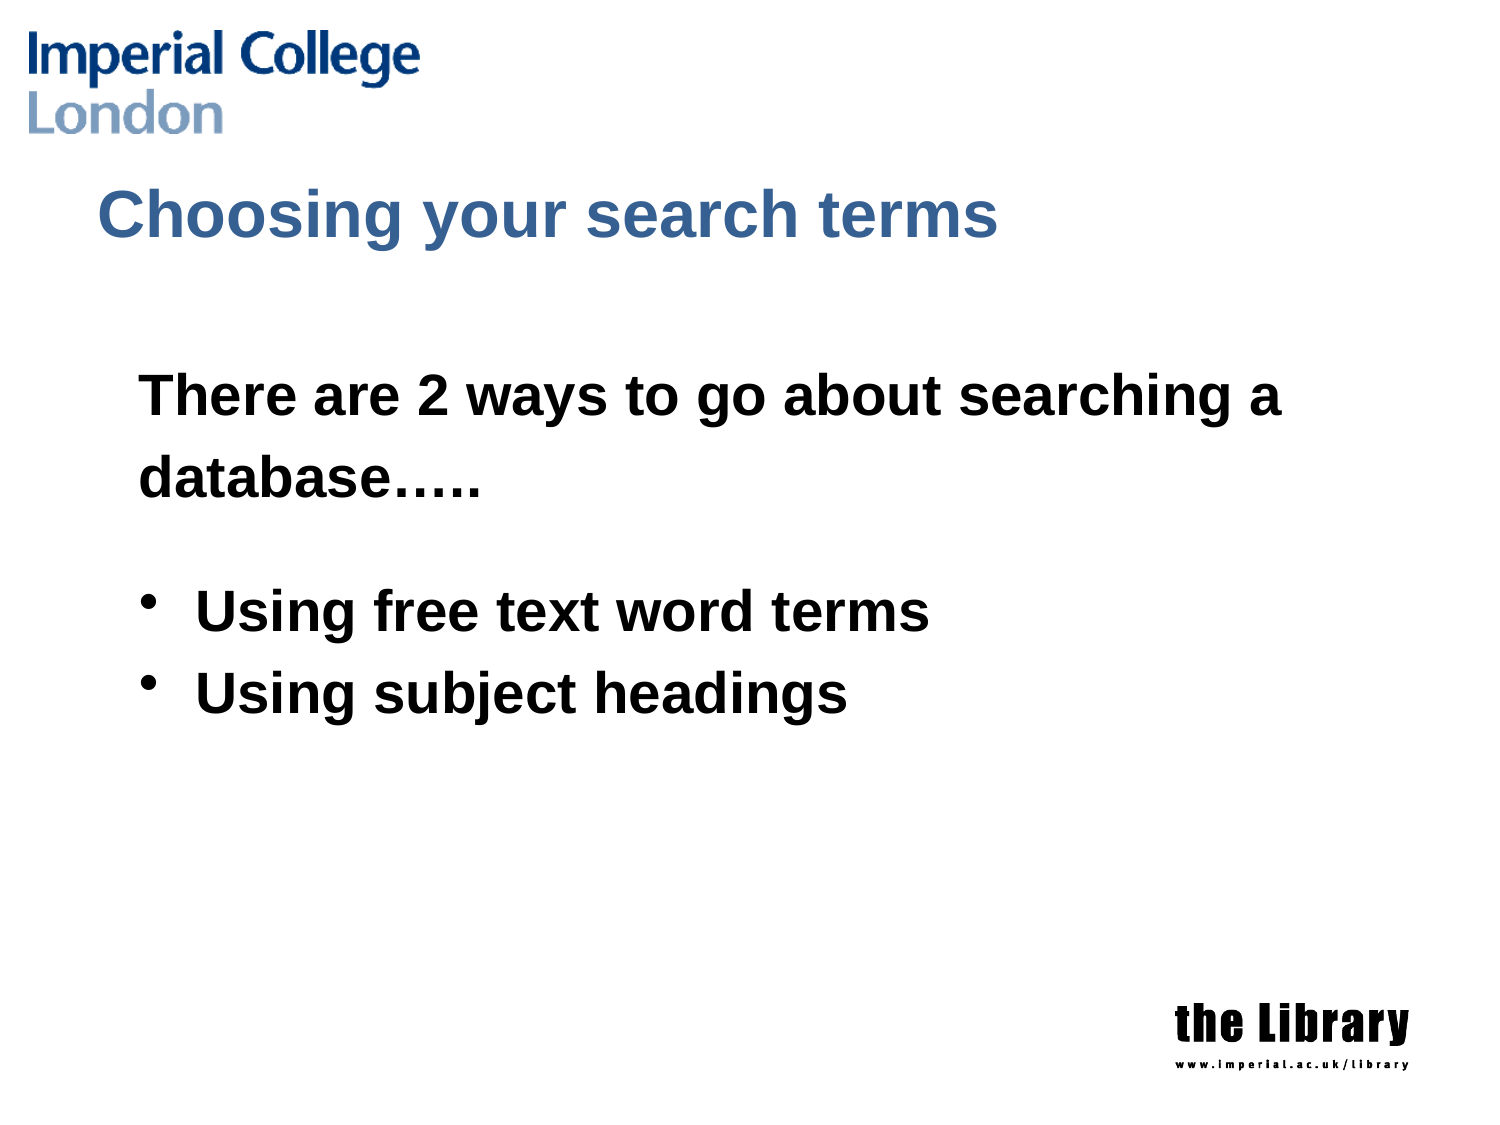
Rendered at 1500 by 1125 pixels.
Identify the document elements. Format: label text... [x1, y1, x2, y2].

picture [29, 30, 420, 134]
picture [1175, 1003, 1409, 1071]
title Choosing your search terms [81, 116, 1358, 305]
list There are 2 ways to go about searching a database….. Using free text word terms Using subject headings [123, 349, 1400, 901]
